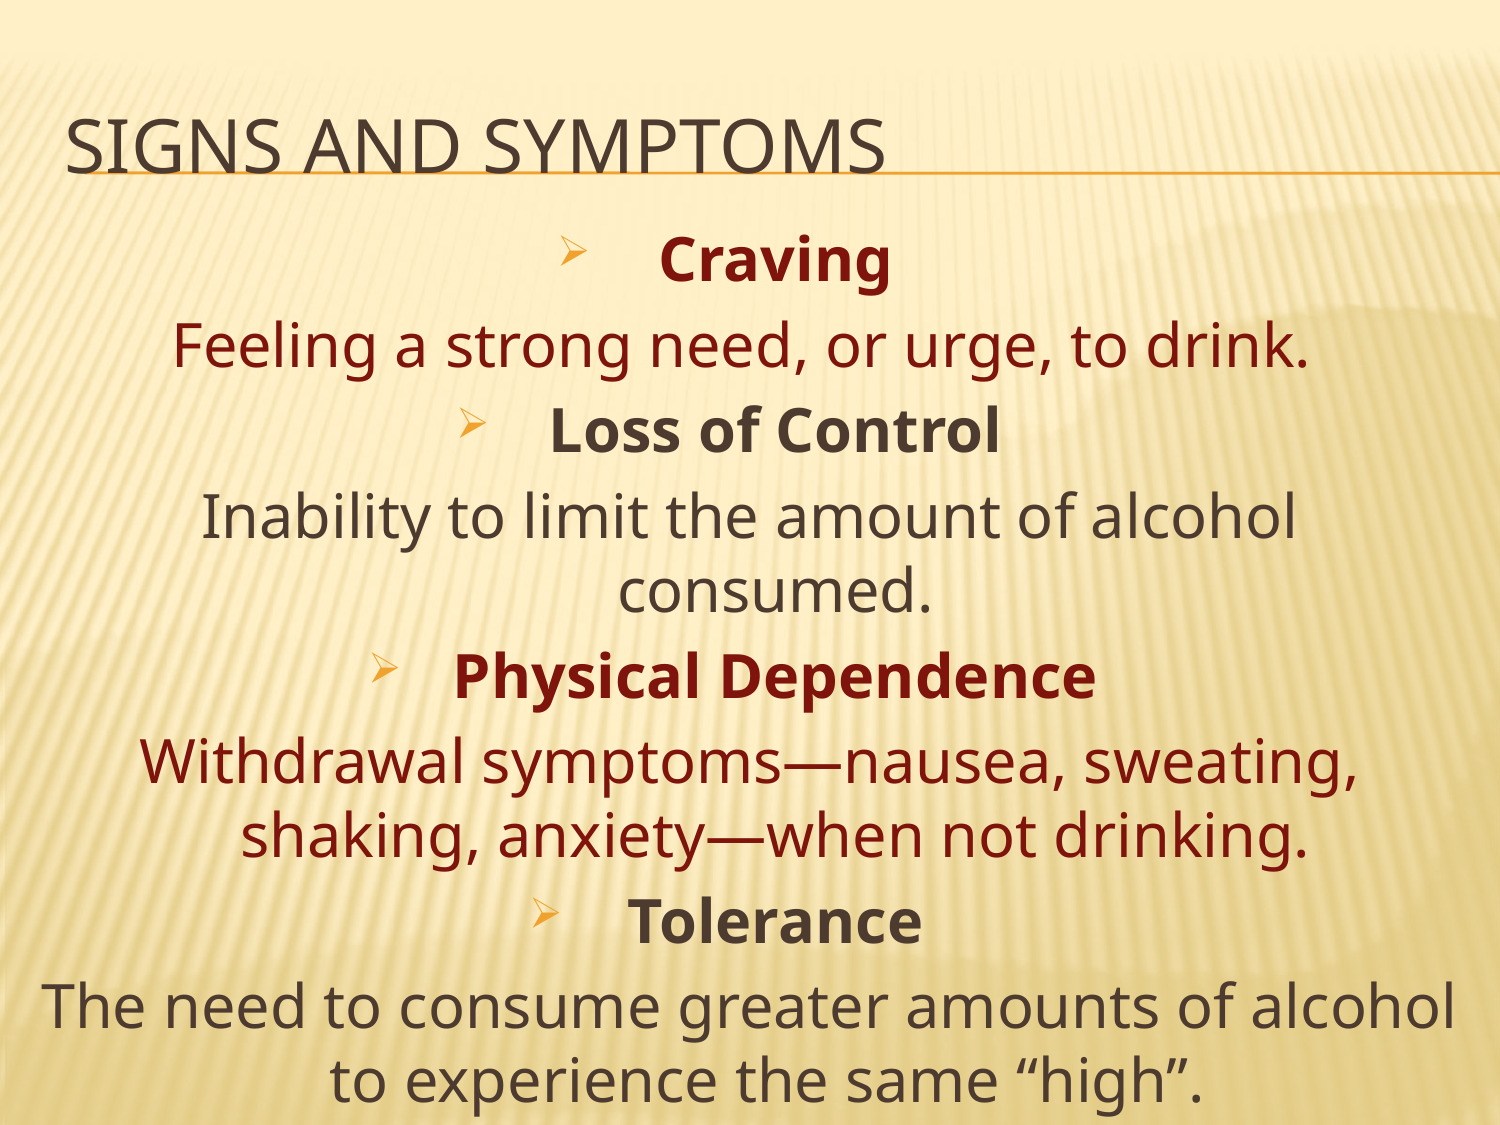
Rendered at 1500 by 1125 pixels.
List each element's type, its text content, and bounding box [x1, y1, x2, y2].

list Craving Feeling a strong need, or urge, to drink. Loss of Control Inability to limit the amount of alcohol consumed. Physical Dependence Withdrawal symptoms—nausea, sweating, shaking, anxiety—when not drinking. Tolerance The need to consume greater amounts of alcohol to experience the same “high”. [24, 212, 1475, 1125]
title Signs and Symptoms [50, 75, 1475, 212]
